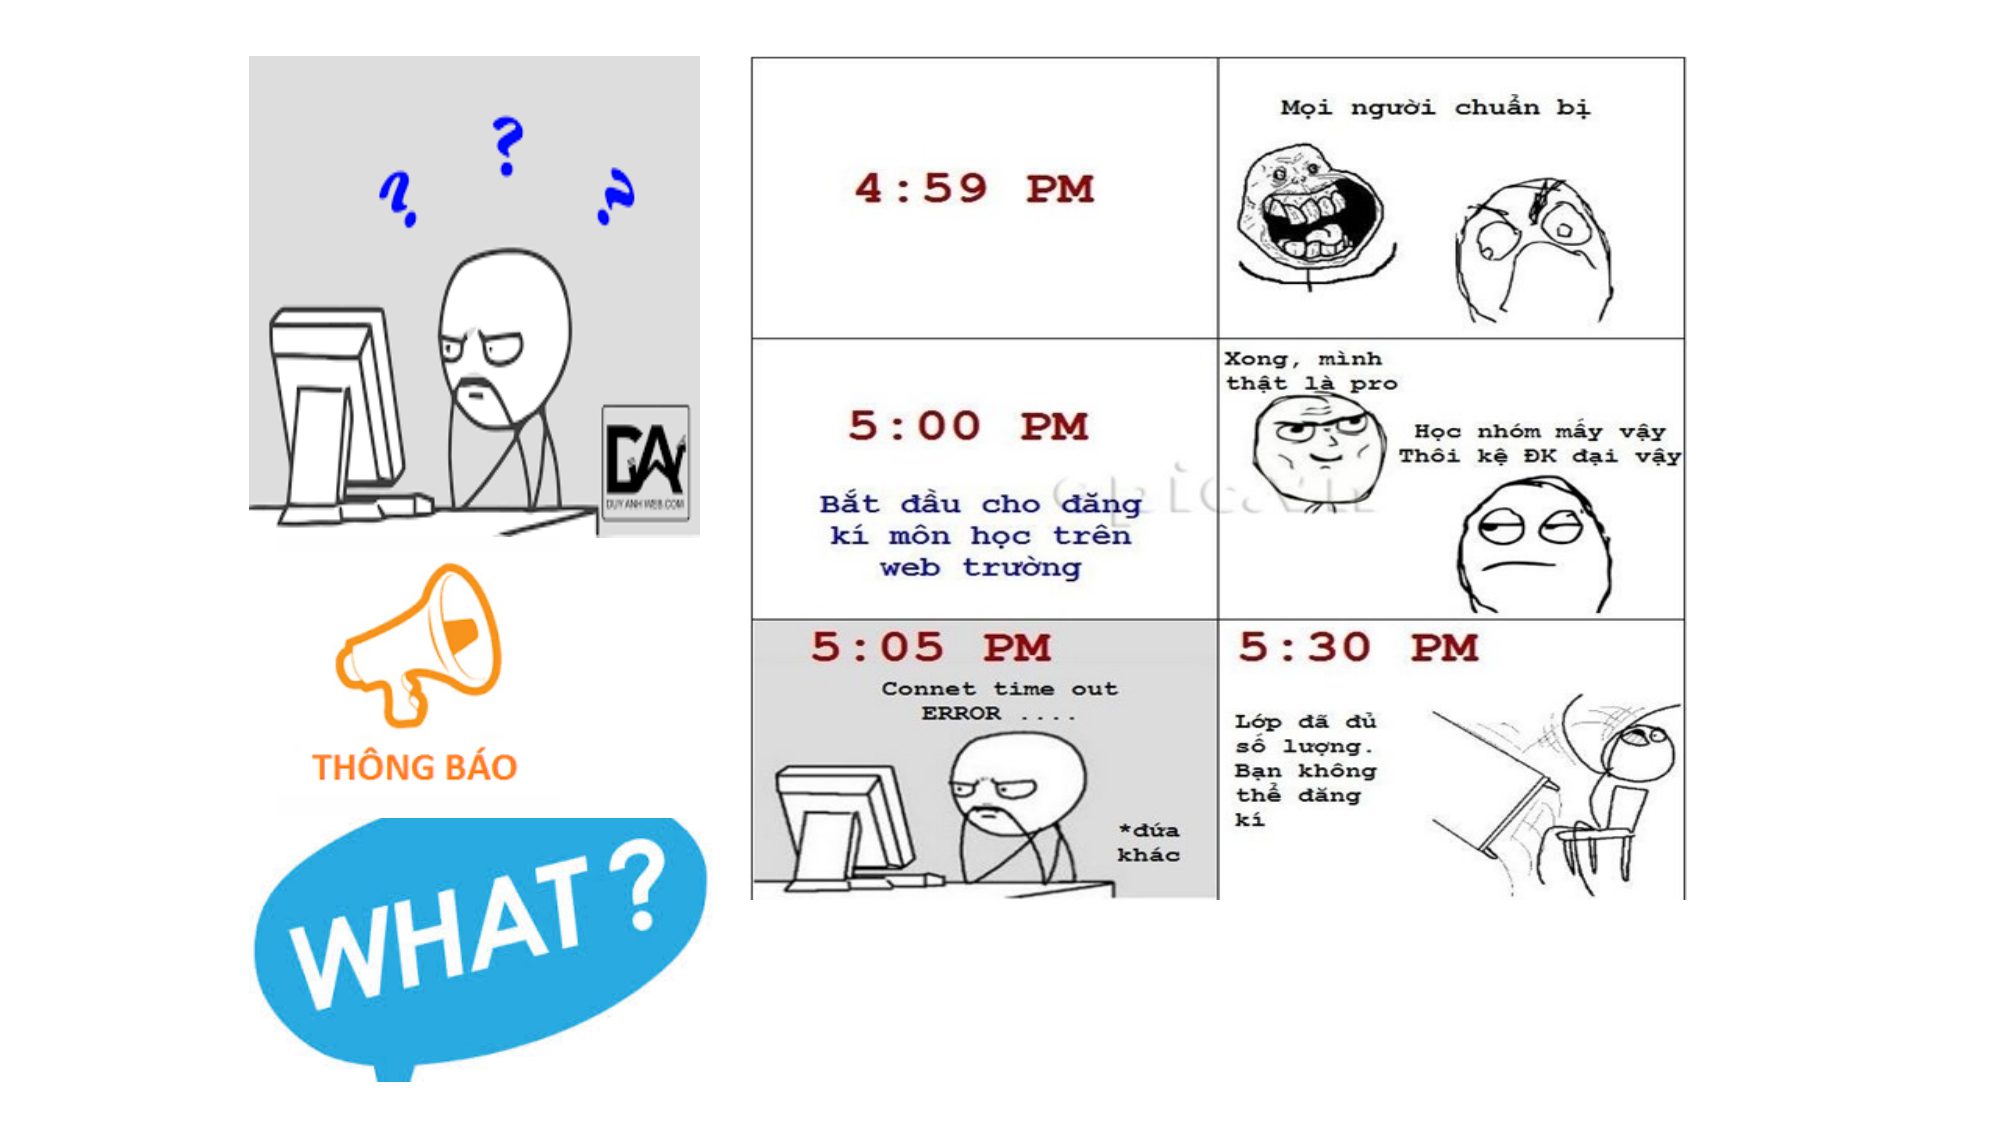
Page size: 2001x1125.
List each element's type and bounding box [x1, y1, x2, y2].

picture [749, 56, 1687, 900]
picture [249, 56, 719, 1082]
